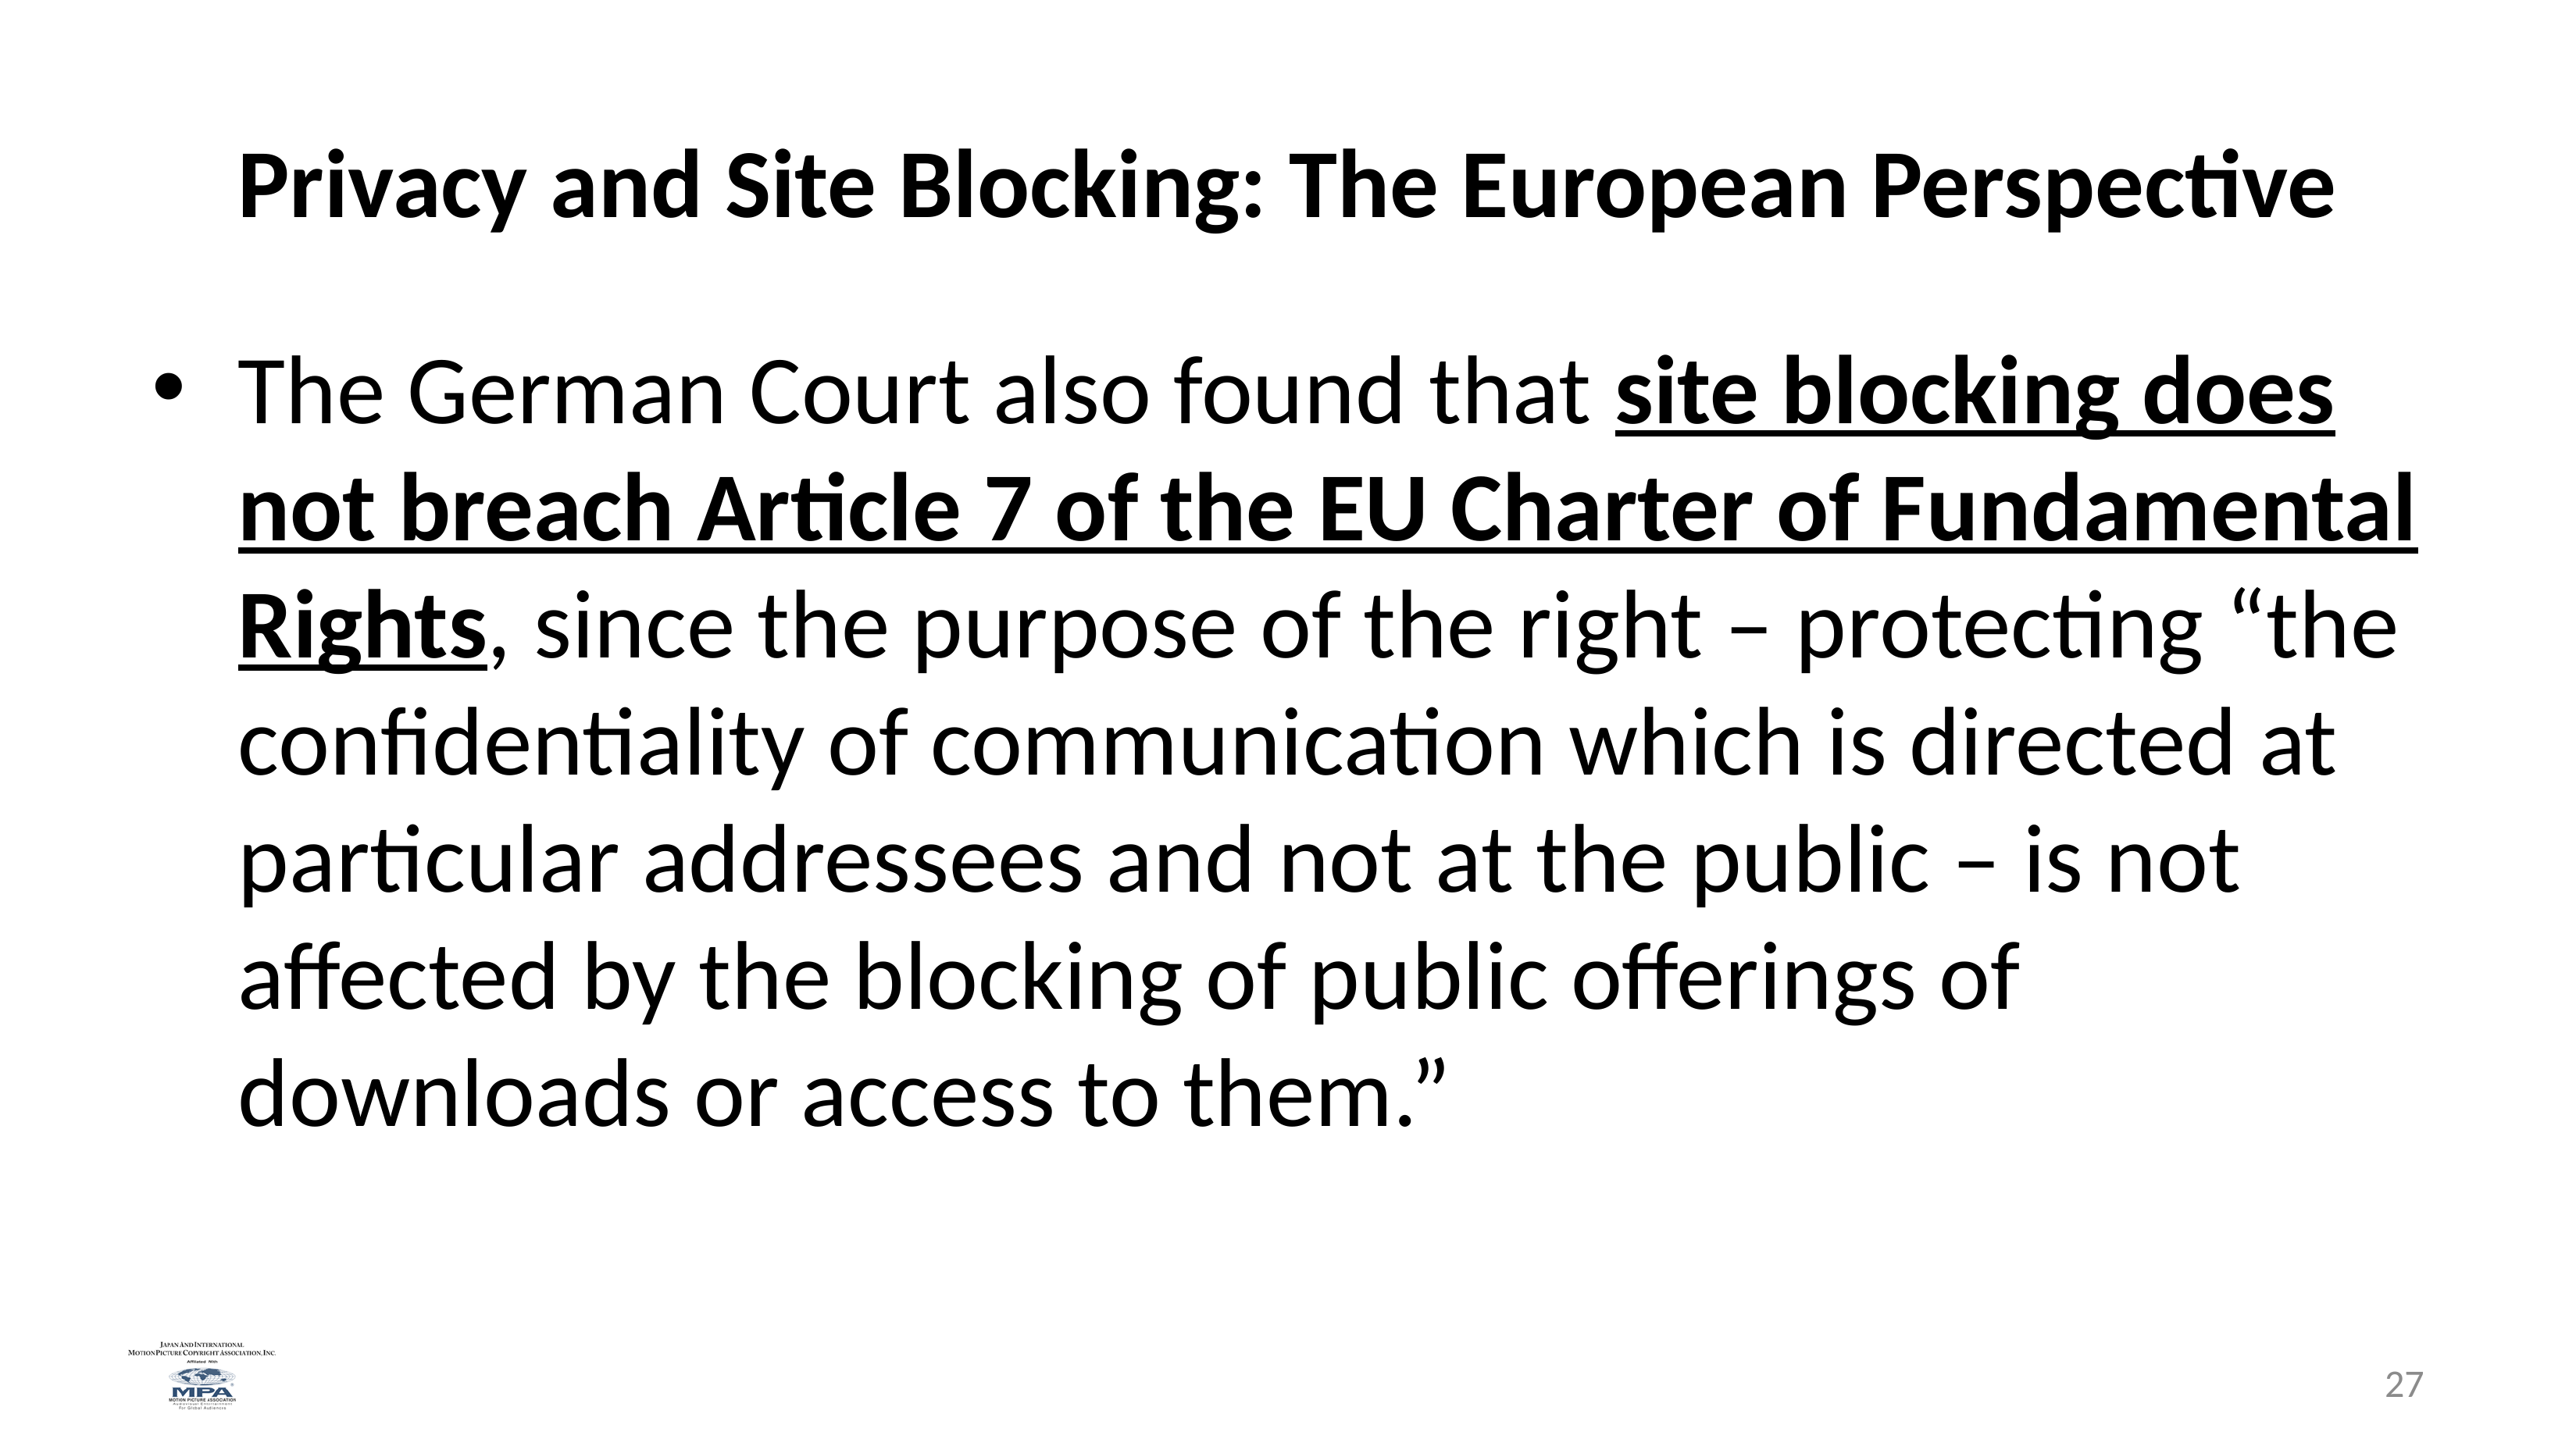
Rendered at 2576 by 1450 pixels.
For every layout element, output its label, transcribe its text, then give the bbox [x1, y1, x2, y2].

list The German Court also found that site blocking does not breach Article 7 of the EU Charter of Fundamental Rights, since the purpose of the right – protecting “the confidentiality of communication which is directed at particular addressees and not at the public – is not affected by the blocking of public offerings of downloads or access to them.” [128, 315, 2447, 1418]
title Privacy and Site Blocking: The European Perspective [128, 58, 2447, 300]
slide_number 27 [1846, 1343, 2447, 1421]
